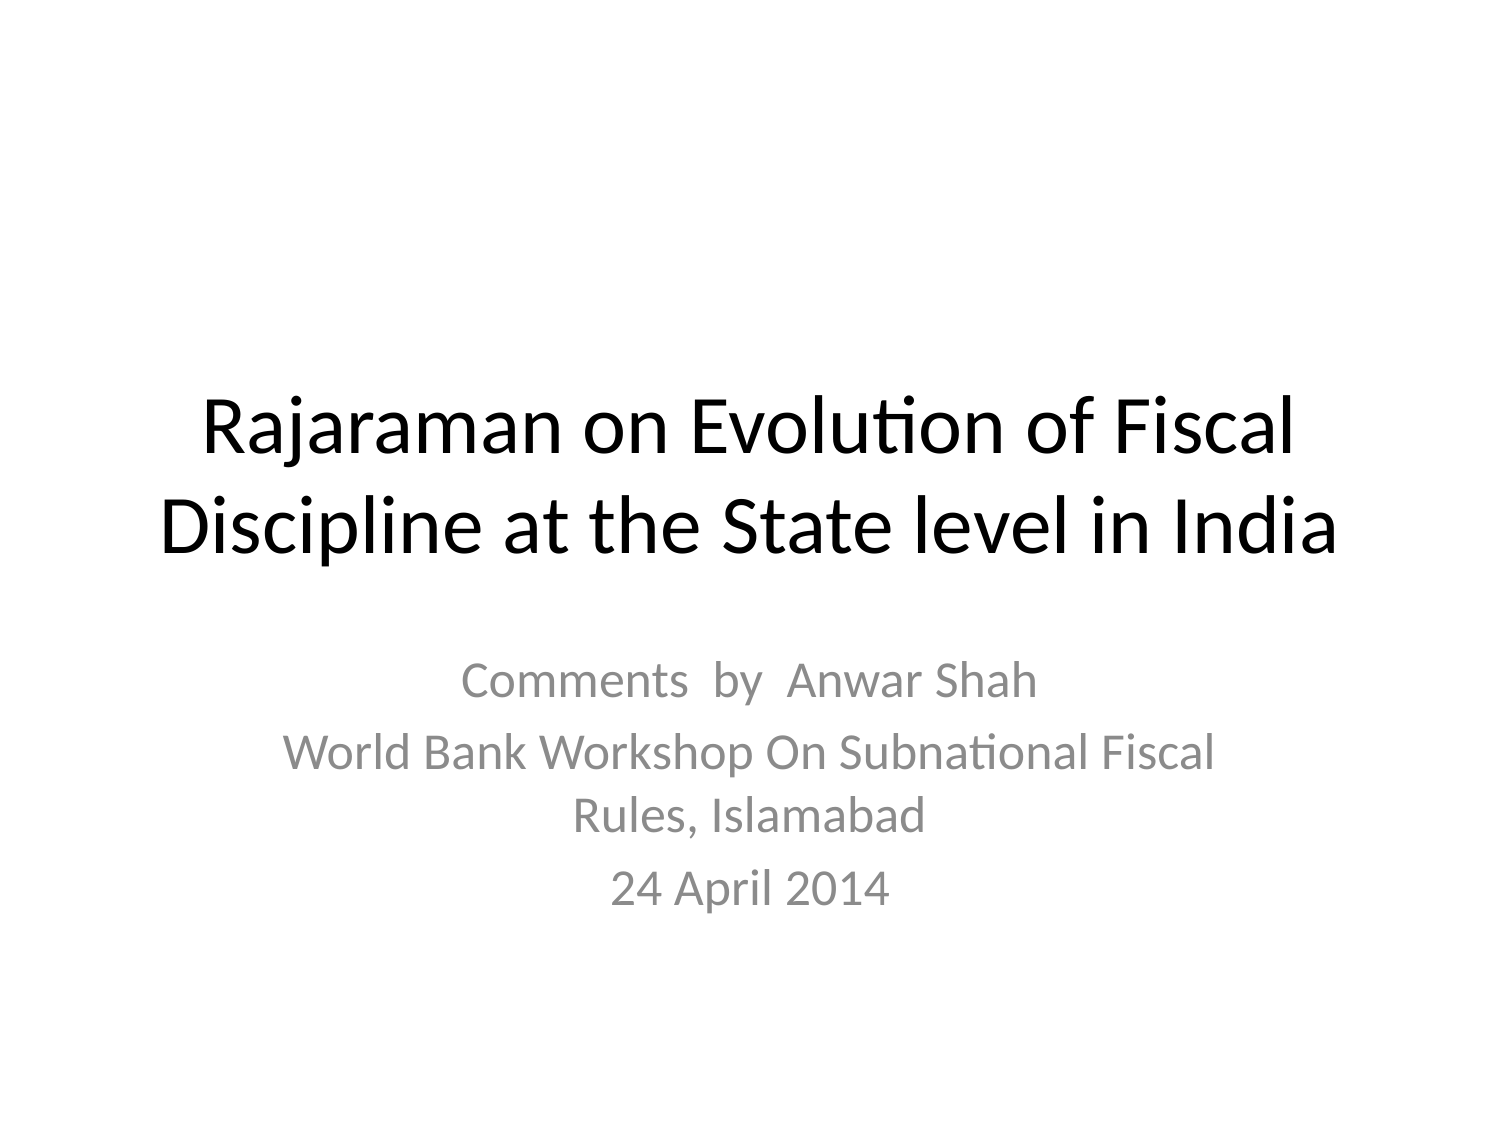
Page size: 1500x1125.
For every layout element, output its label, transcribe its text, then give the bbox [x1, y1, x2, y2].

title Rajaraman on Evolution of Fiscal Discipline at the State level in India [112, 349, 1388, 591]
subtitle Comments by Anwar Shah World Bank Workshop On Subnational Fiscal Rules, Islamabad 24 April 2014 [225, 637, 1275, 925]
